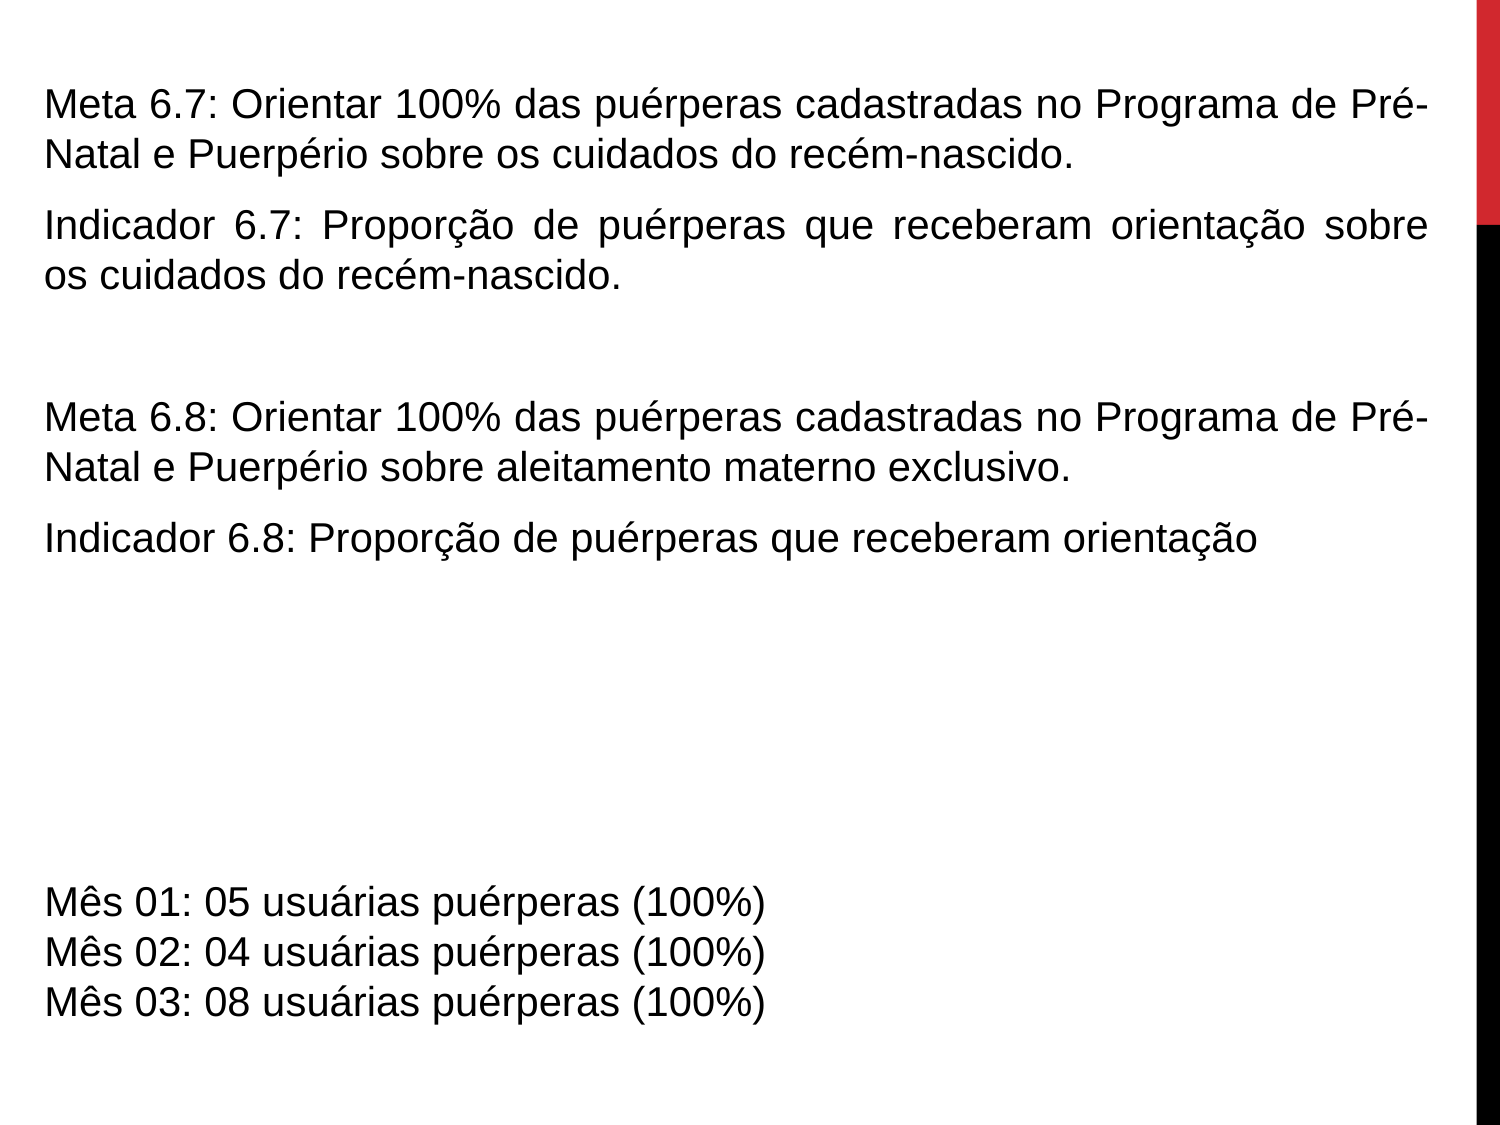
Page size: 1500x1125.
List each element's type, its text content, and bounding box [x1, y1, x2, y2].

list Meta 6.7: Orientar 100% das puérperas cadastradas no Programa de Pré-Natal e Puerpério sobre os cuidados do recém-nascido. Indicador 6.7: Proporção de puérperas que receberam orientação sobre os cuidados do recém-nascido. Meta 6.8: Orientar 100% das puérperas cadastradas no Programa de Pré-Natal e Puerpério sobre aleitamento materno exclusivo. Indicador 6.8: Proporção de puérperas que receberam orientação [28, 69, 1446, 1005]
text_box Mês 01: 05 usuárias puérperas (100%) Mês 02: 04 usuárias puérperas (100%) Mês 03: 08 usuárias puérperas (100%) [29, 866, 880, 1032]
